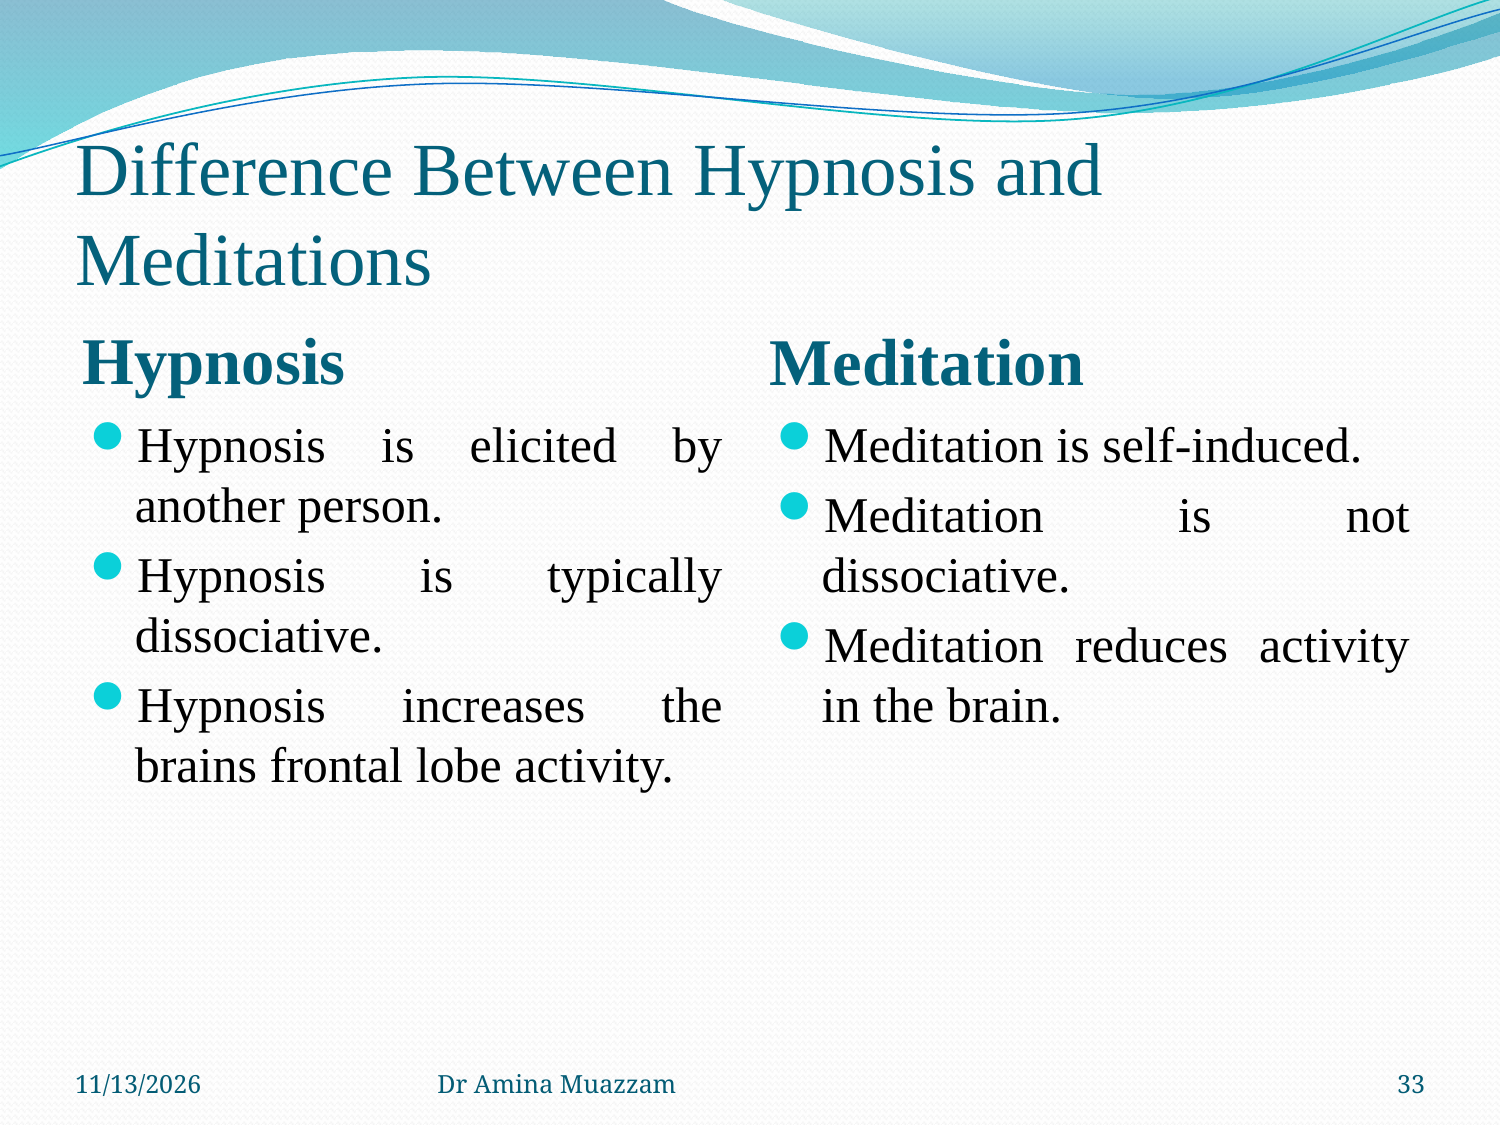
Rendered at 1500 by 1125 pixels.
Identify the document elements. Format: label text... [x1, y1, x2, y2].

list Meditation [761, 305, 1425, 412]
slide_number 33 [1299, 1042, 1425, 1103]
list Meditation is self-induced. Meditation is not dissociative. Meditation reduces activity in the brain. [761, 412, 1425, 1044]
list Hypnosis [75, 304, 738, 412]
title Difference Between Hypnosis and Meditations [75, 112, 1425, 300]
footer Dr Amina Muazzam [437, 1042, 988, 1103]
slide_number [75, 1042, 425, 1103]
list Hypnosis is elicited by another person. Hypnosis is typically dissociative. Hypnosis increases the brains frontal lobe activity. [75, 412, 738, 1044]
